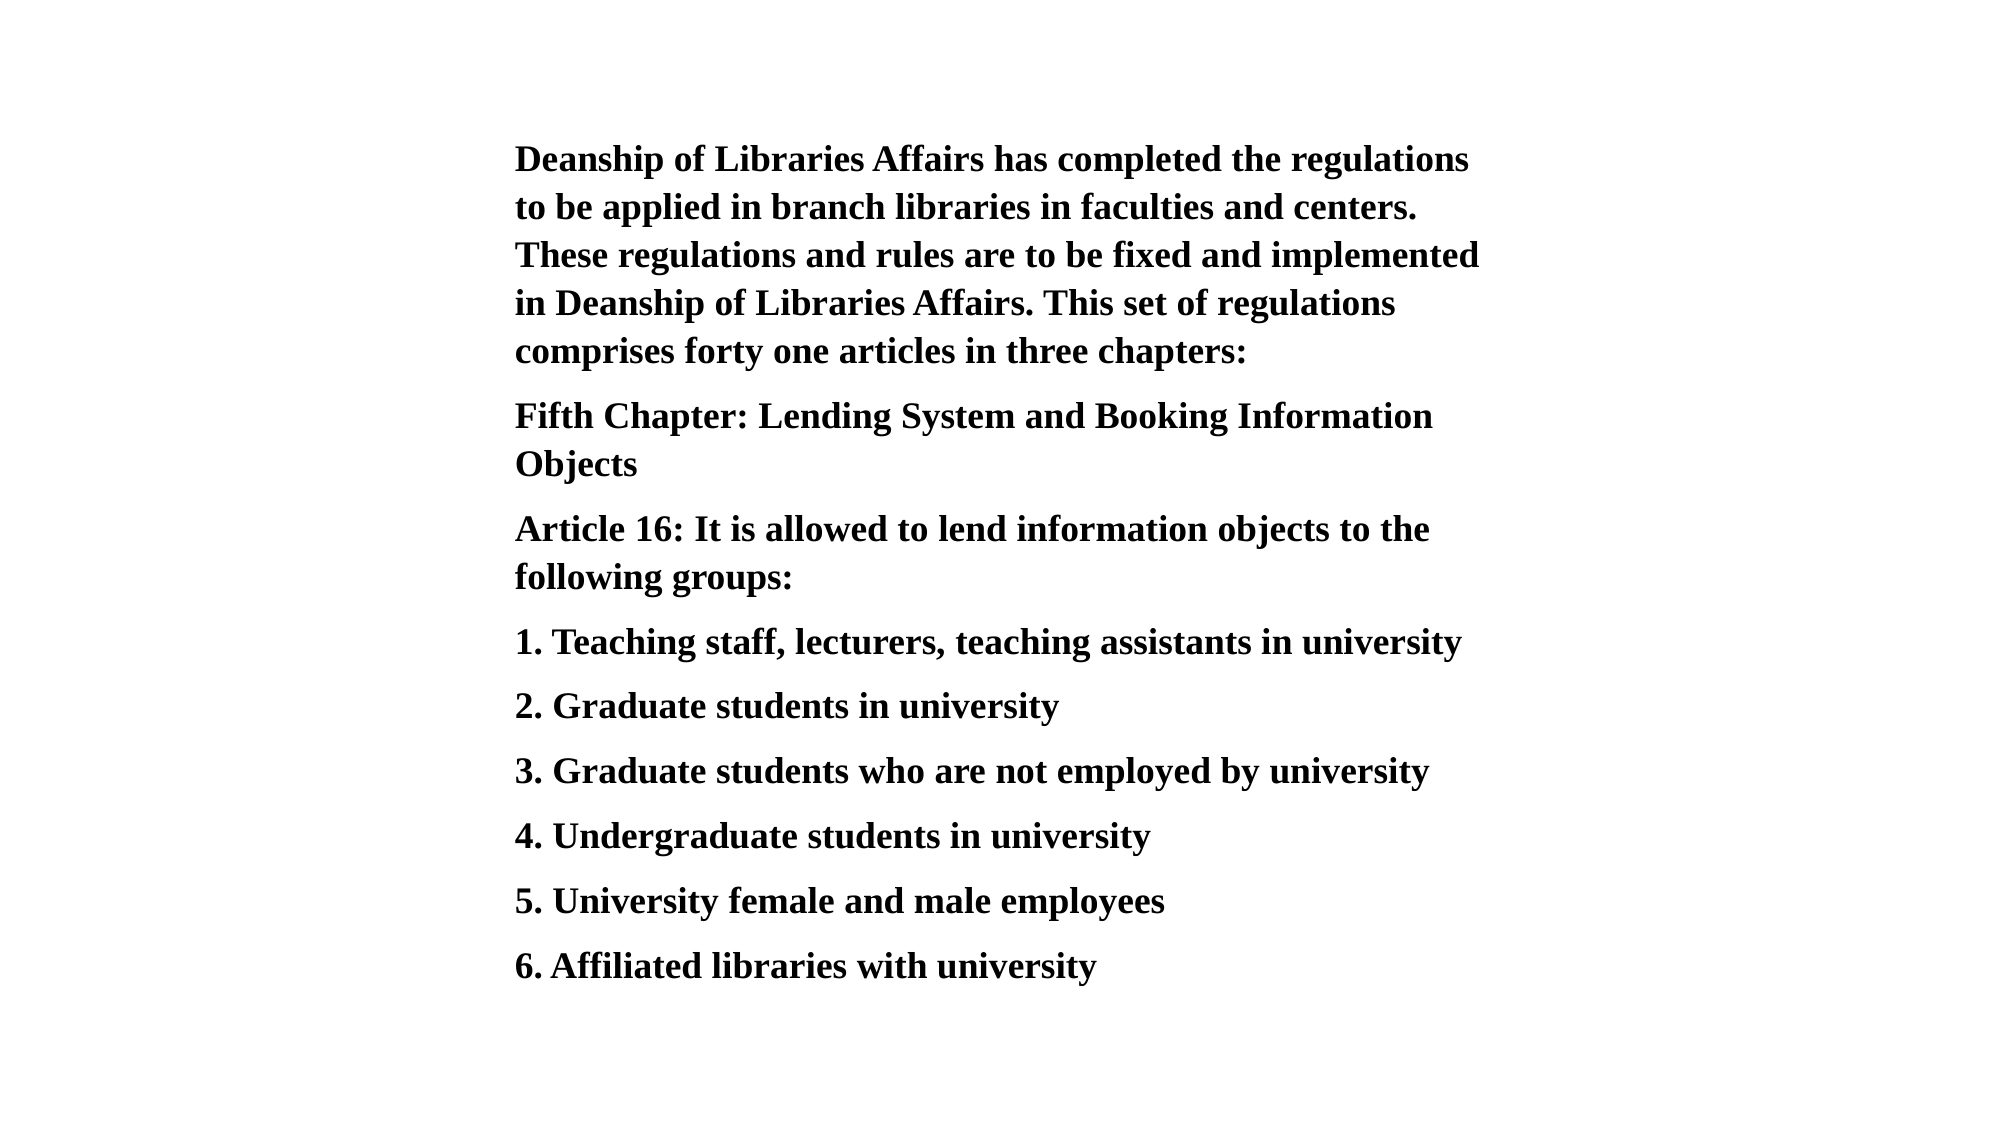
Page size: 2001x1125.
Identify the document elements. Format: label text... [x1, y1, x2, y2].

text_box Deanship of Libraries Affairs has completed the regulations to be applied in branch libraries in faculties and centers. These regulations and rules are to be fixed and implemented in Deanship of Libraries Affairs. This set of regulations comprises forty one articles in three chapters: Fifth Chapter: Lending System and Booking Information Objects Article 16: It is allowed to lend information objects to the following groups: 1. Teaching staff, lecturers, teaching assistants in university 2. Graduate students in university 3. Graduate students who are not employed by university 4. Undergraduate students in university 5. University female and male employees 6. Affiliated libraries with university [500, 123, 1500, 993]
